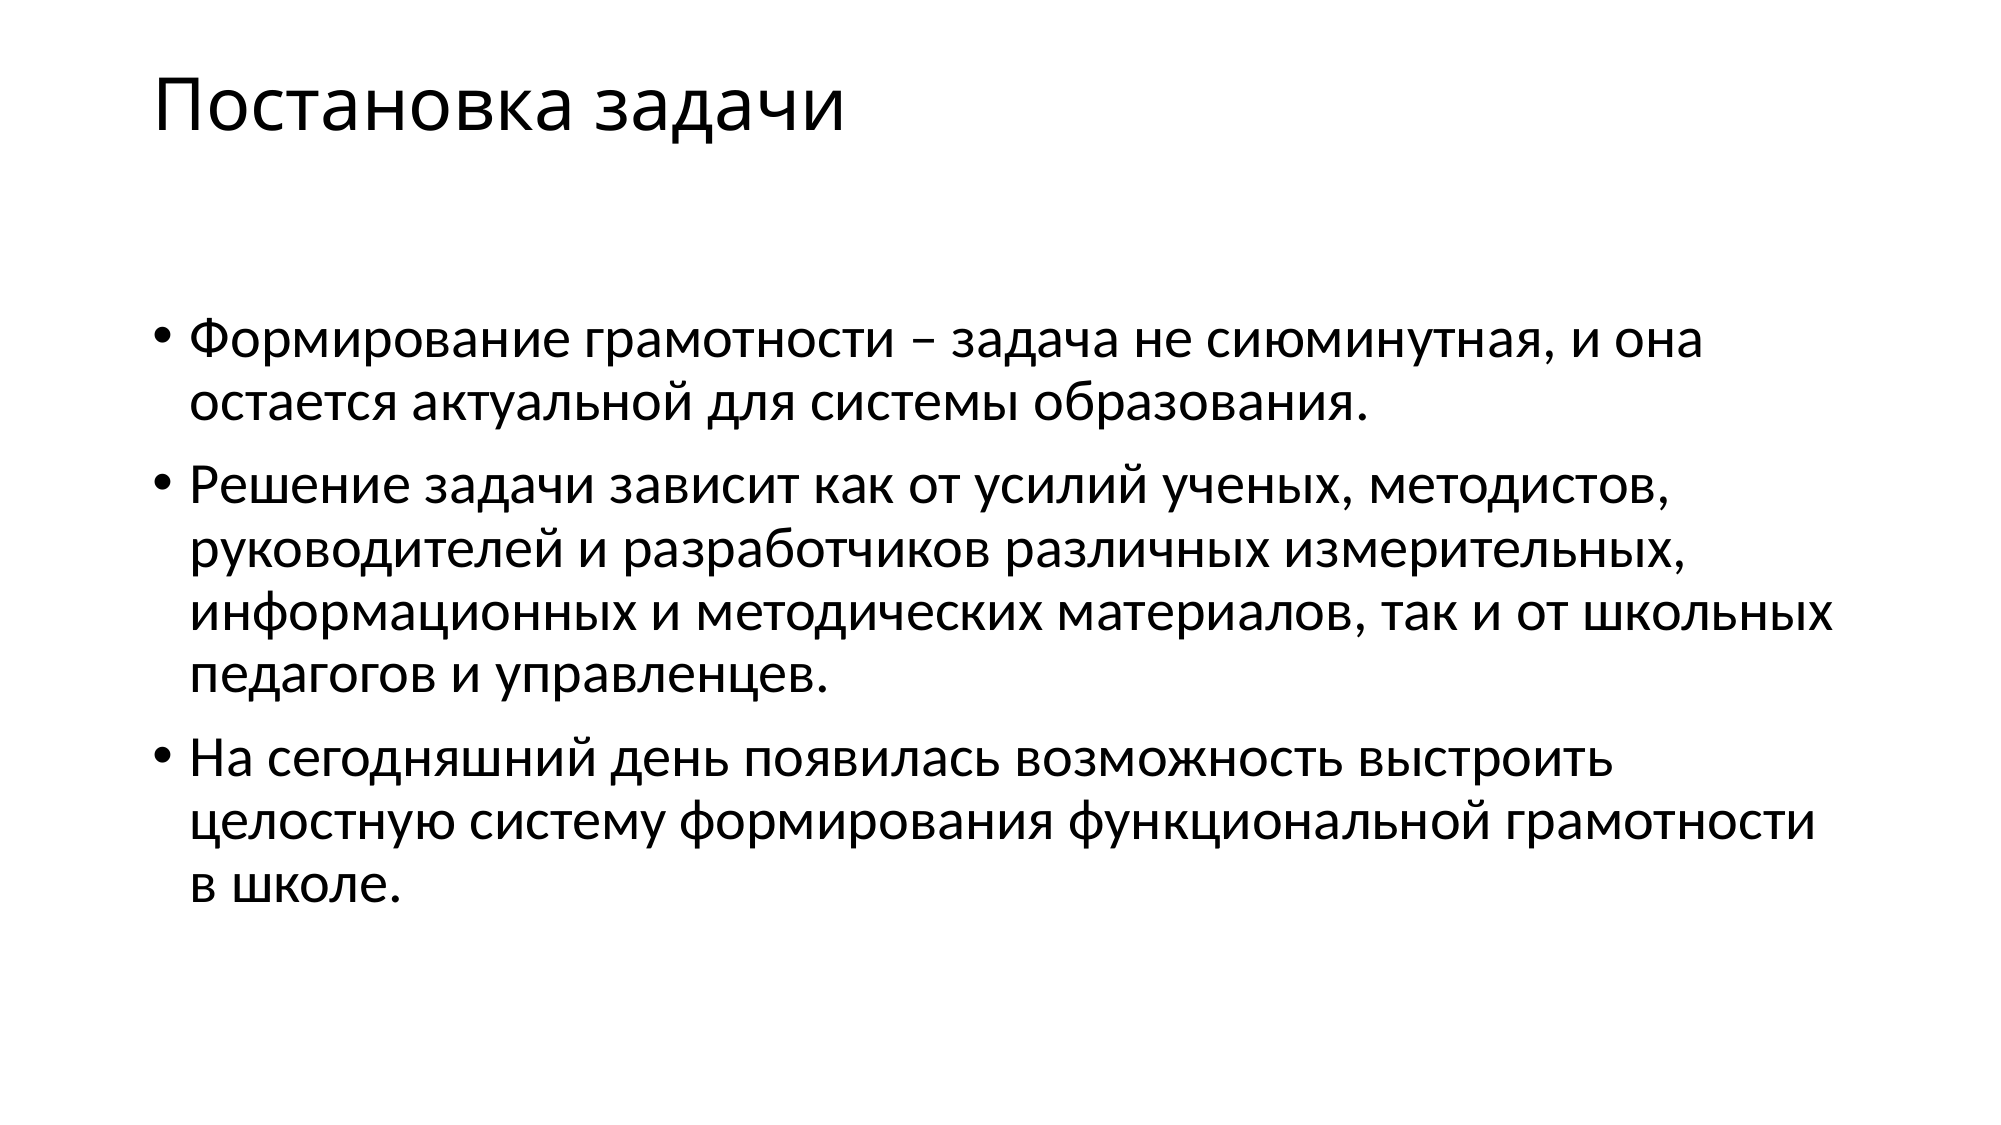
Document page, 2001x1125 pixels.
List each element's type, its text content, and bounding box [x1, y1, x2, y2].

title Постановка задачи [137, 59, 1863, 155]
list Формирование грамотности – задача не сиюминутная, и она остается актуальной для системы образования. Решение задачи зависит как от усилий ученых, методистов, руководителей и разработчиков различных измерительных, информационных и методических материалов, так и от школьных педагогов и управленцев. На сегодняшний день появилась возможность выстроить целостную систему формирования функциональной грамотности в школе. [137, 299, 1863, 1014]
